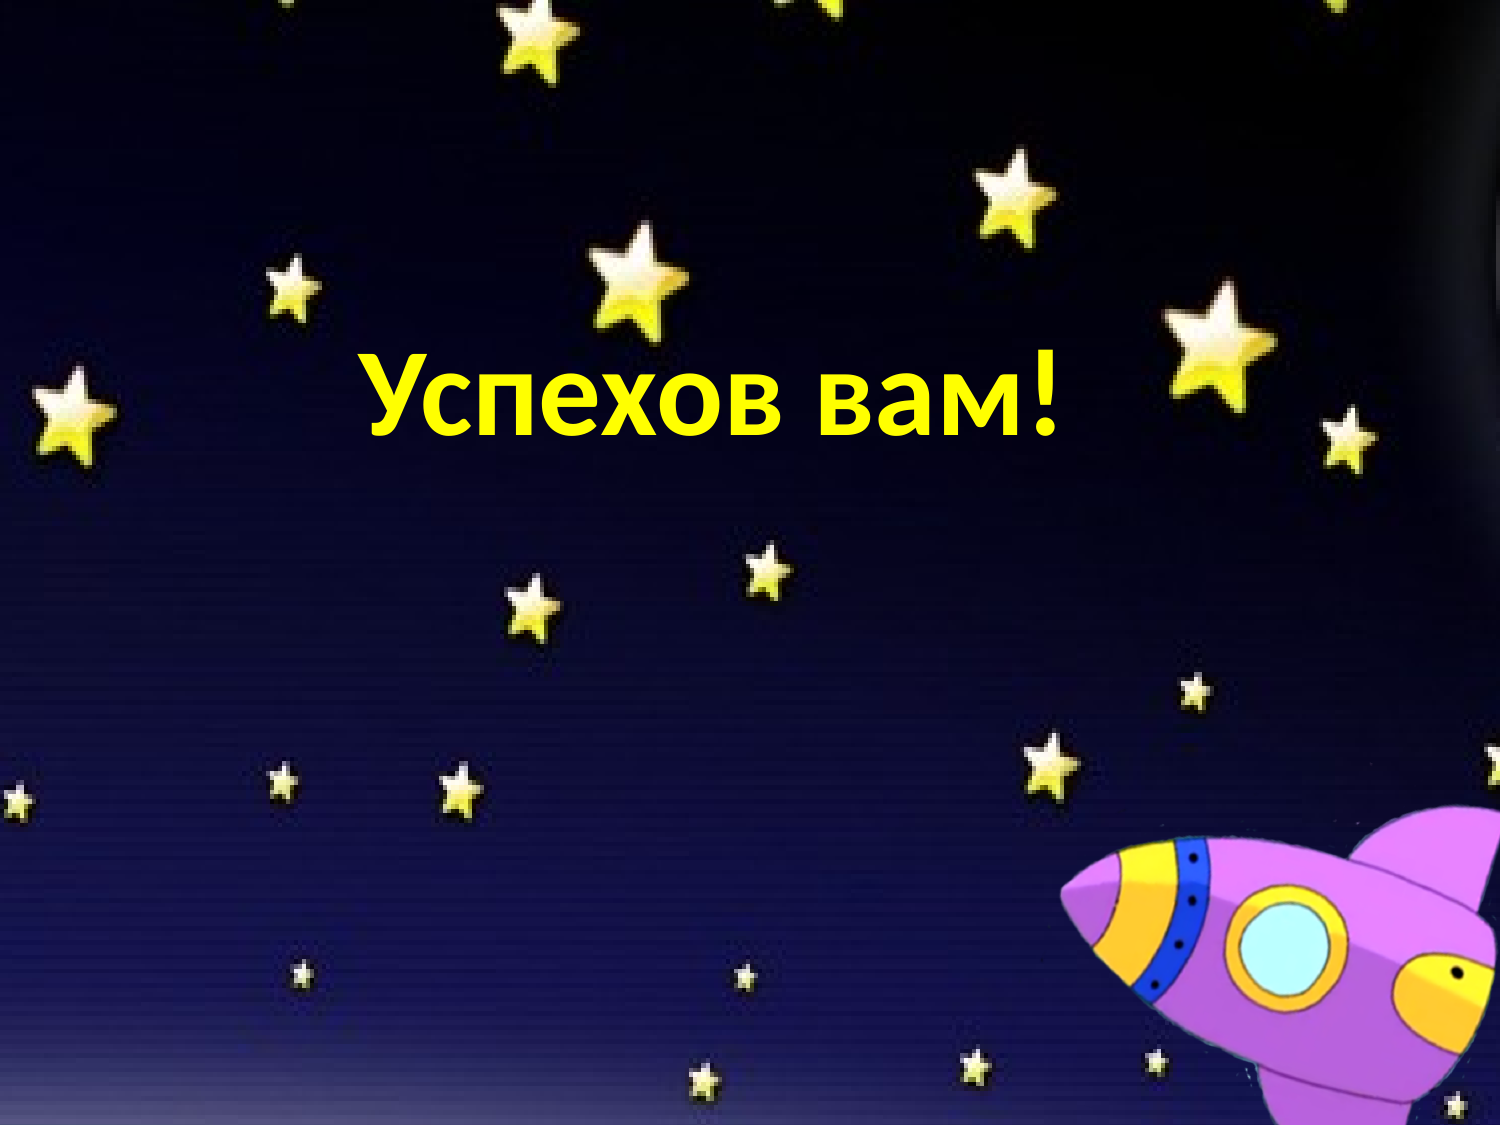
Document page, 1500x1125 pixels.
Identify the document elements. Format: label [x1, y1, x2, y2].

picture [1037, 741, 1500, 1125]
list [0, 0, 1500, 1125]
